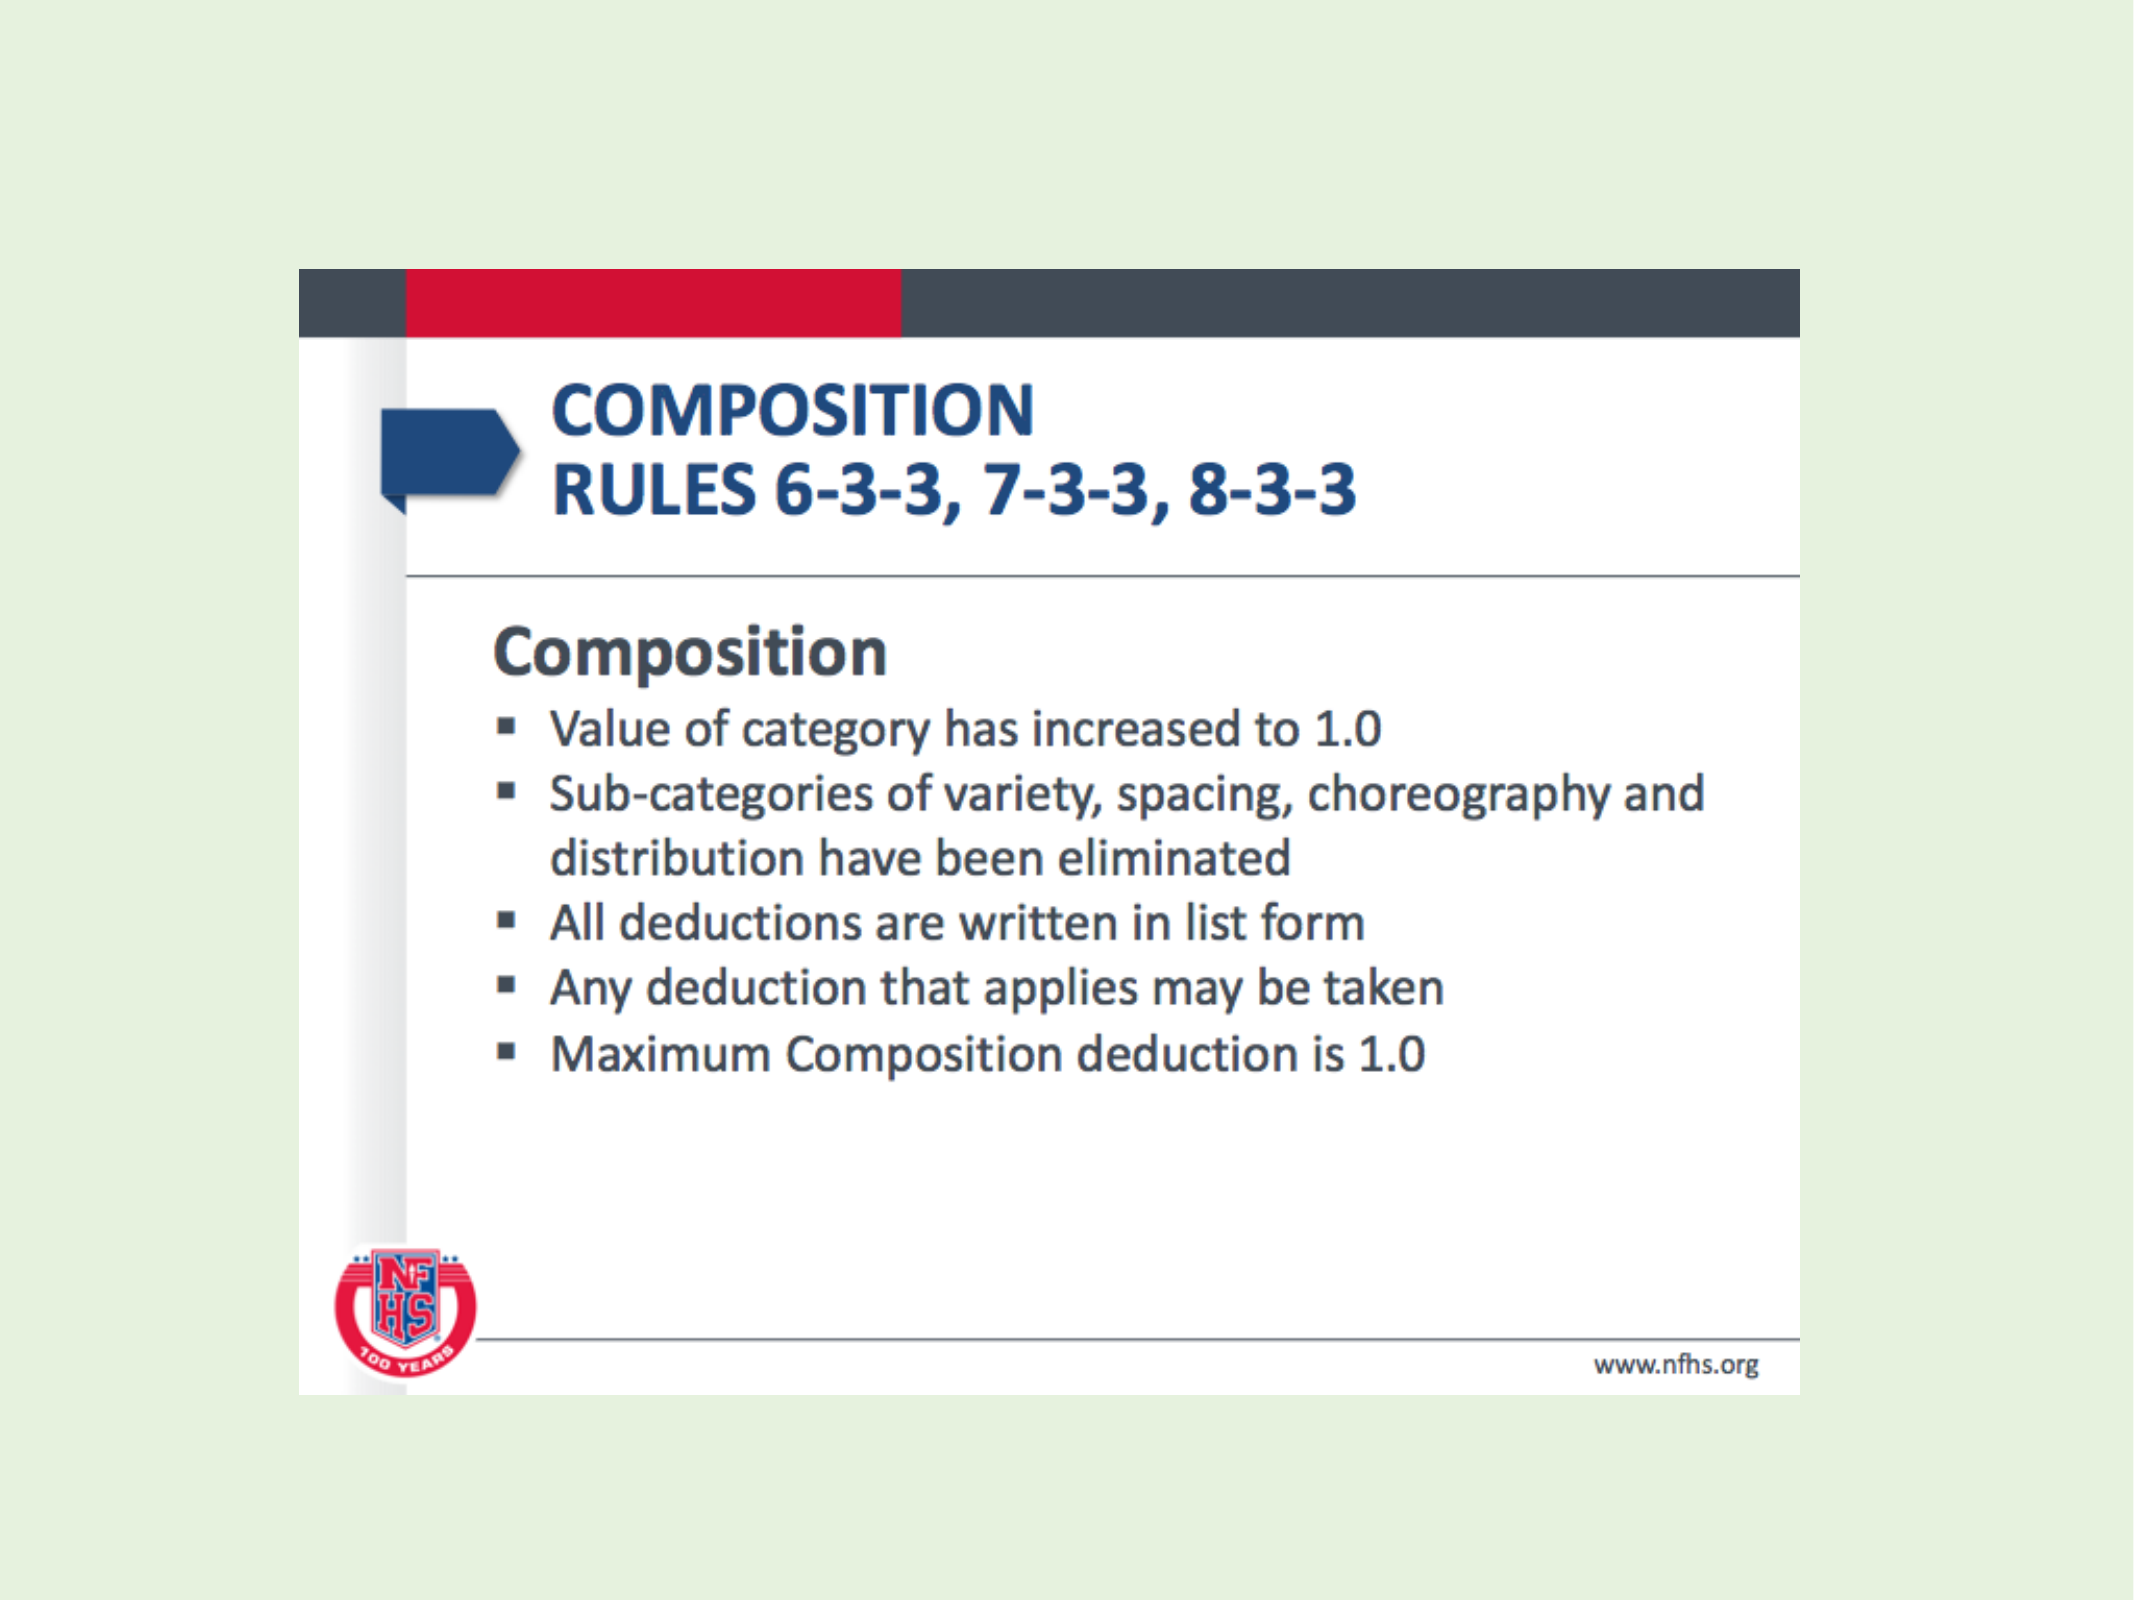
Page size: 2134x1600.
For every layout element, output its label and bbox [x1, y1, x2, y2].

picture [299, 269, 1800, 1395]
